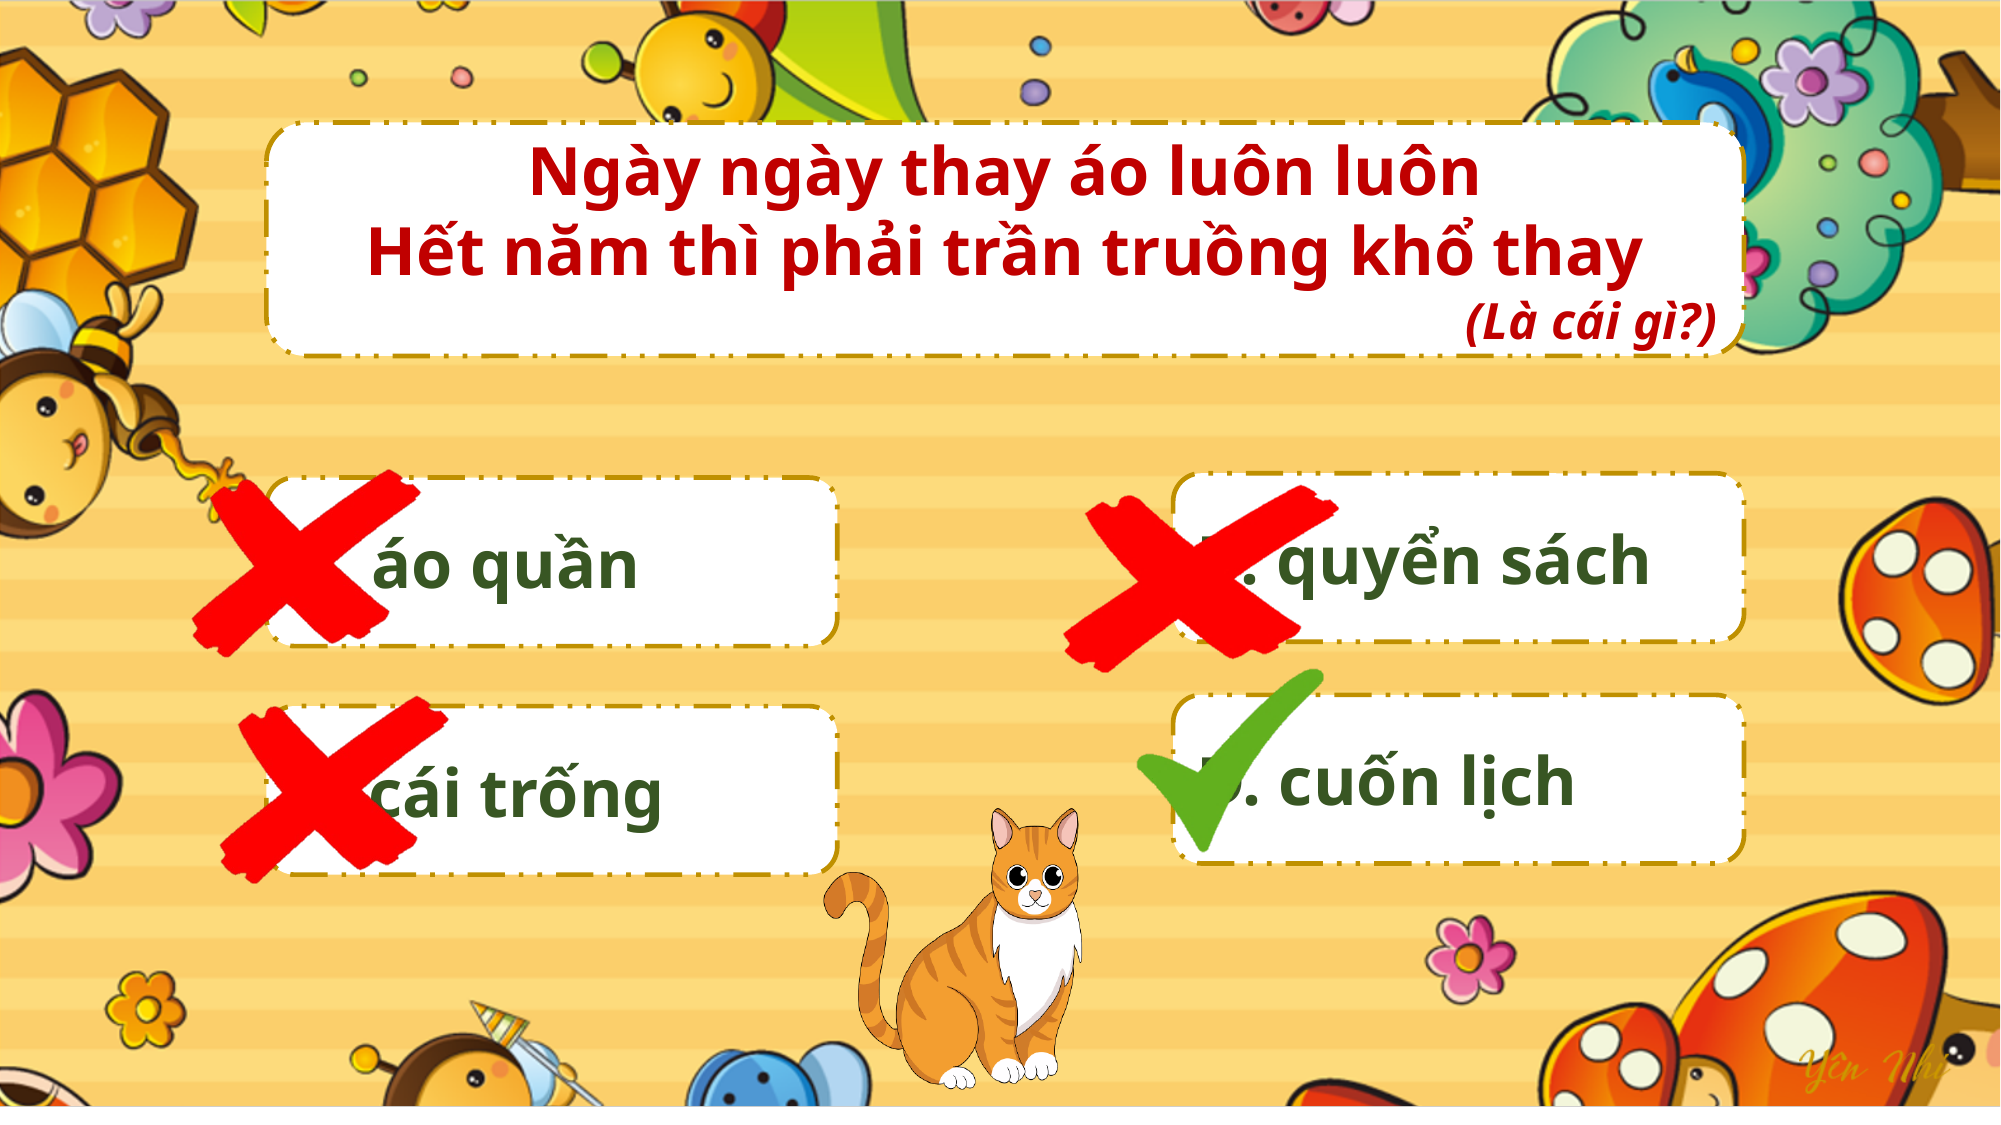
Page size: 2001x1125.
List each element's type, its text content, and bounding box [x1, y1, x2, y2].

picture [0, 0, 2001, 1125]
text_box Ngày ngày thay áo luôn luôn Hết năm thì phải trần truồng khổ thay (Là cái gì?) [265, 121, 1746, 357]
text_box C. cái trống [461, 705, 839, 876]
text_box A. áo quần [433, 476, 839, 648]
text_box B. quyển sách [1354, 472, 1746, 643]
text_box D. cuốn lịch [1319, 693, 1746, 865]
